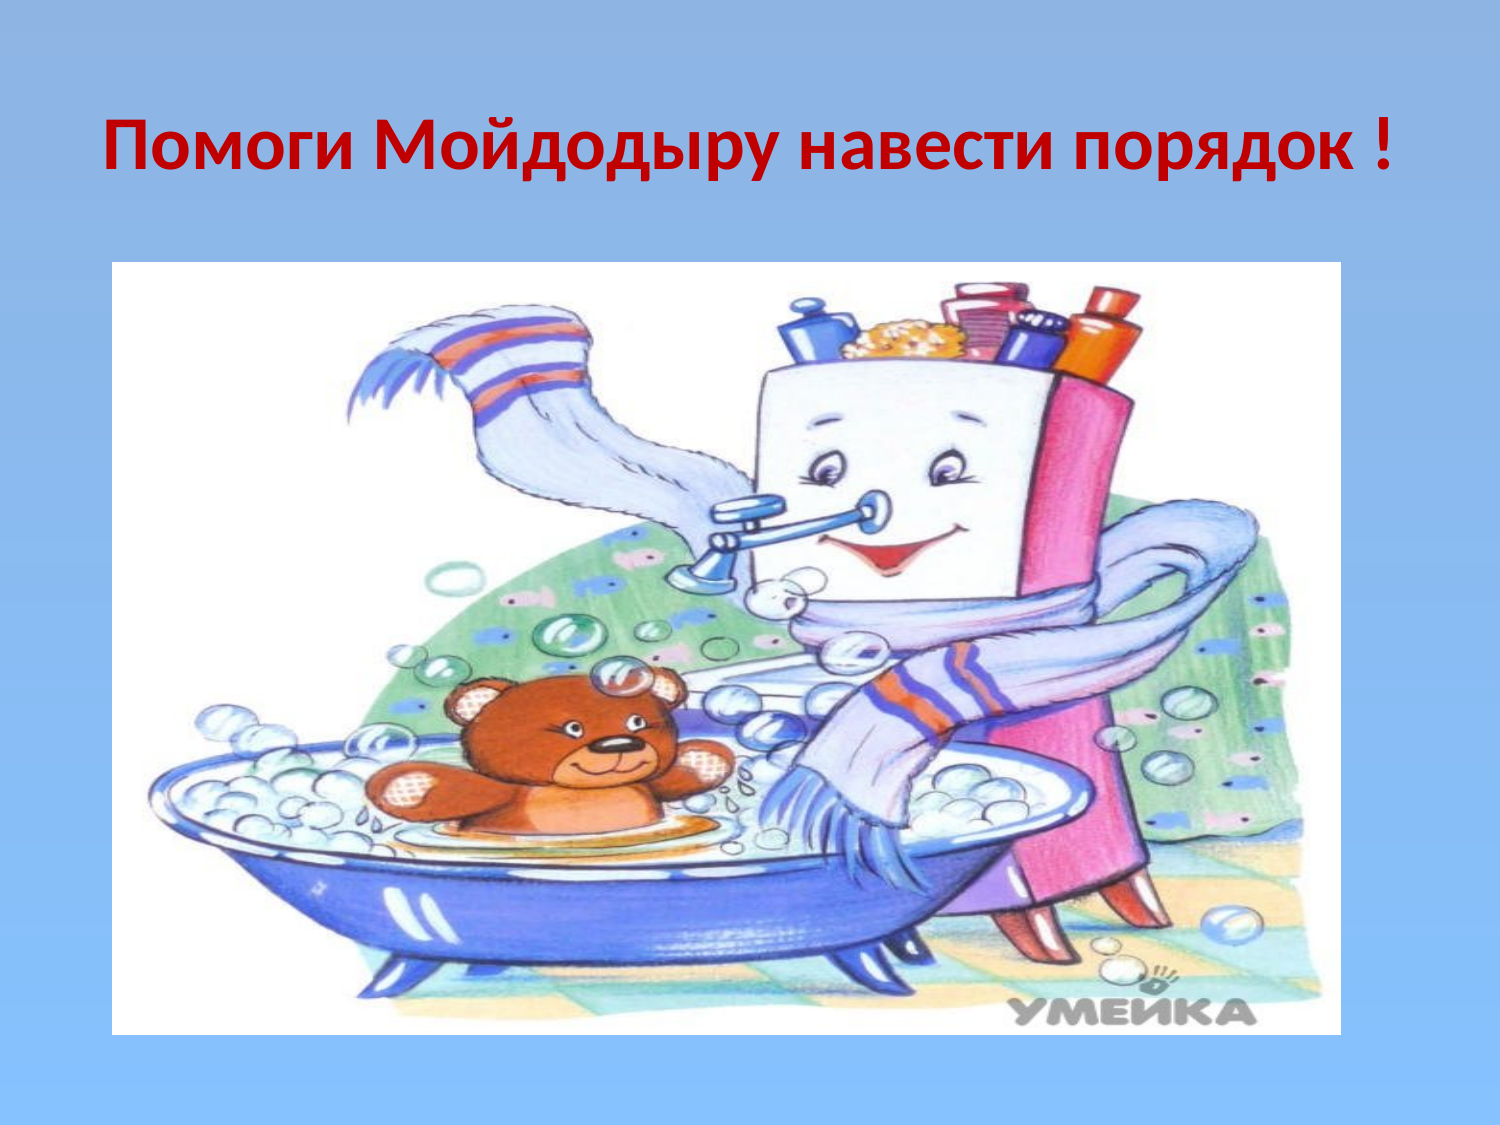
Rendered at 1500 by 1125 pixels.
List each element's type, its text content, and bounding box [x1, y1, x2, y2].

title Помоги Мойдодыру навести порядок ! [75, 45, 1425, 233]
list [111, 262, 1341, 1036]
